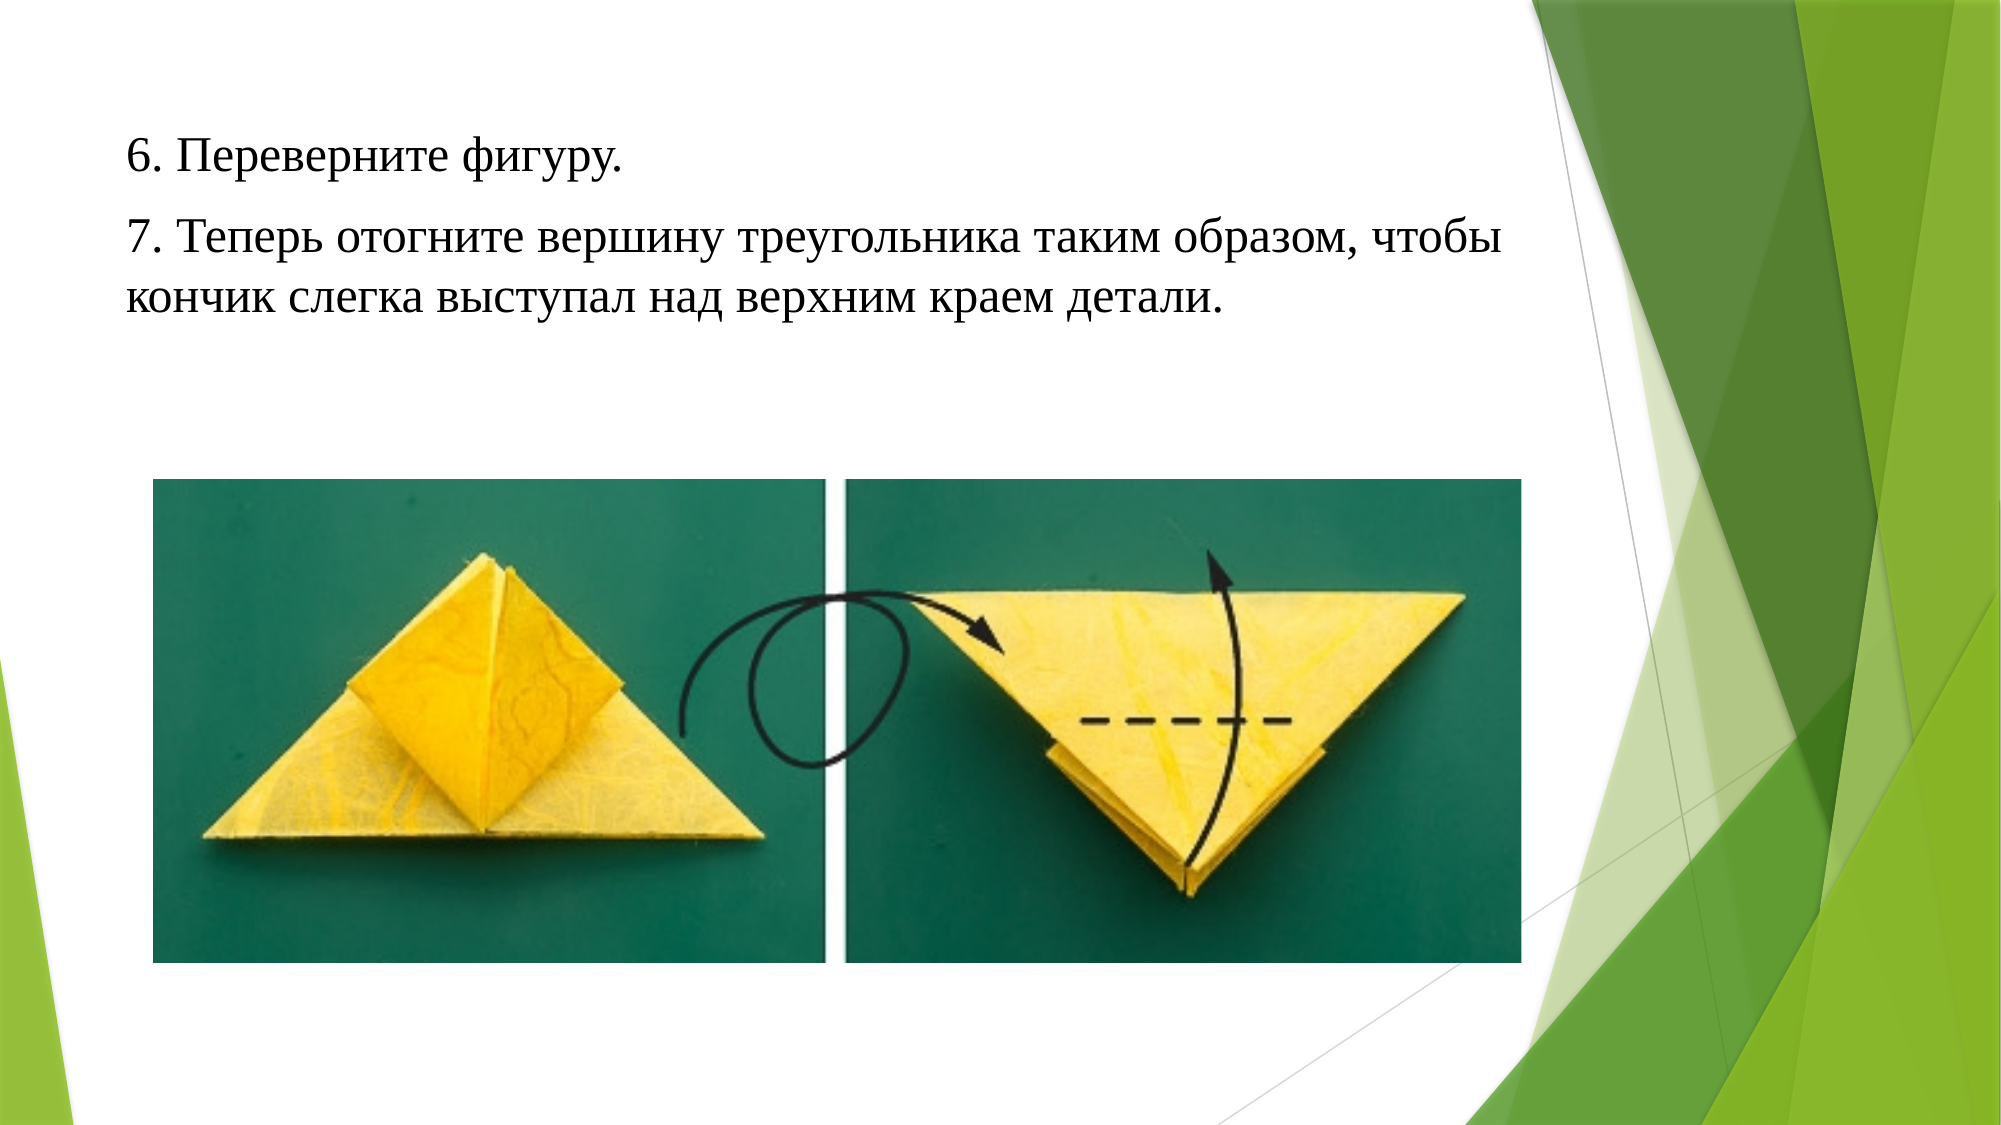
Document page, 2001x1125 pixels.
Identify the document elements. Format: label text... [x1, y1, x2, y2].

list 6. Переверните фигуру. 7. Теперь отогните вершину треугольника таким образом, чтобы кончик слегка выступал над верхним краем детали. [111, 114, 1522, 410]
picture [152, 478, 1522, 963]
